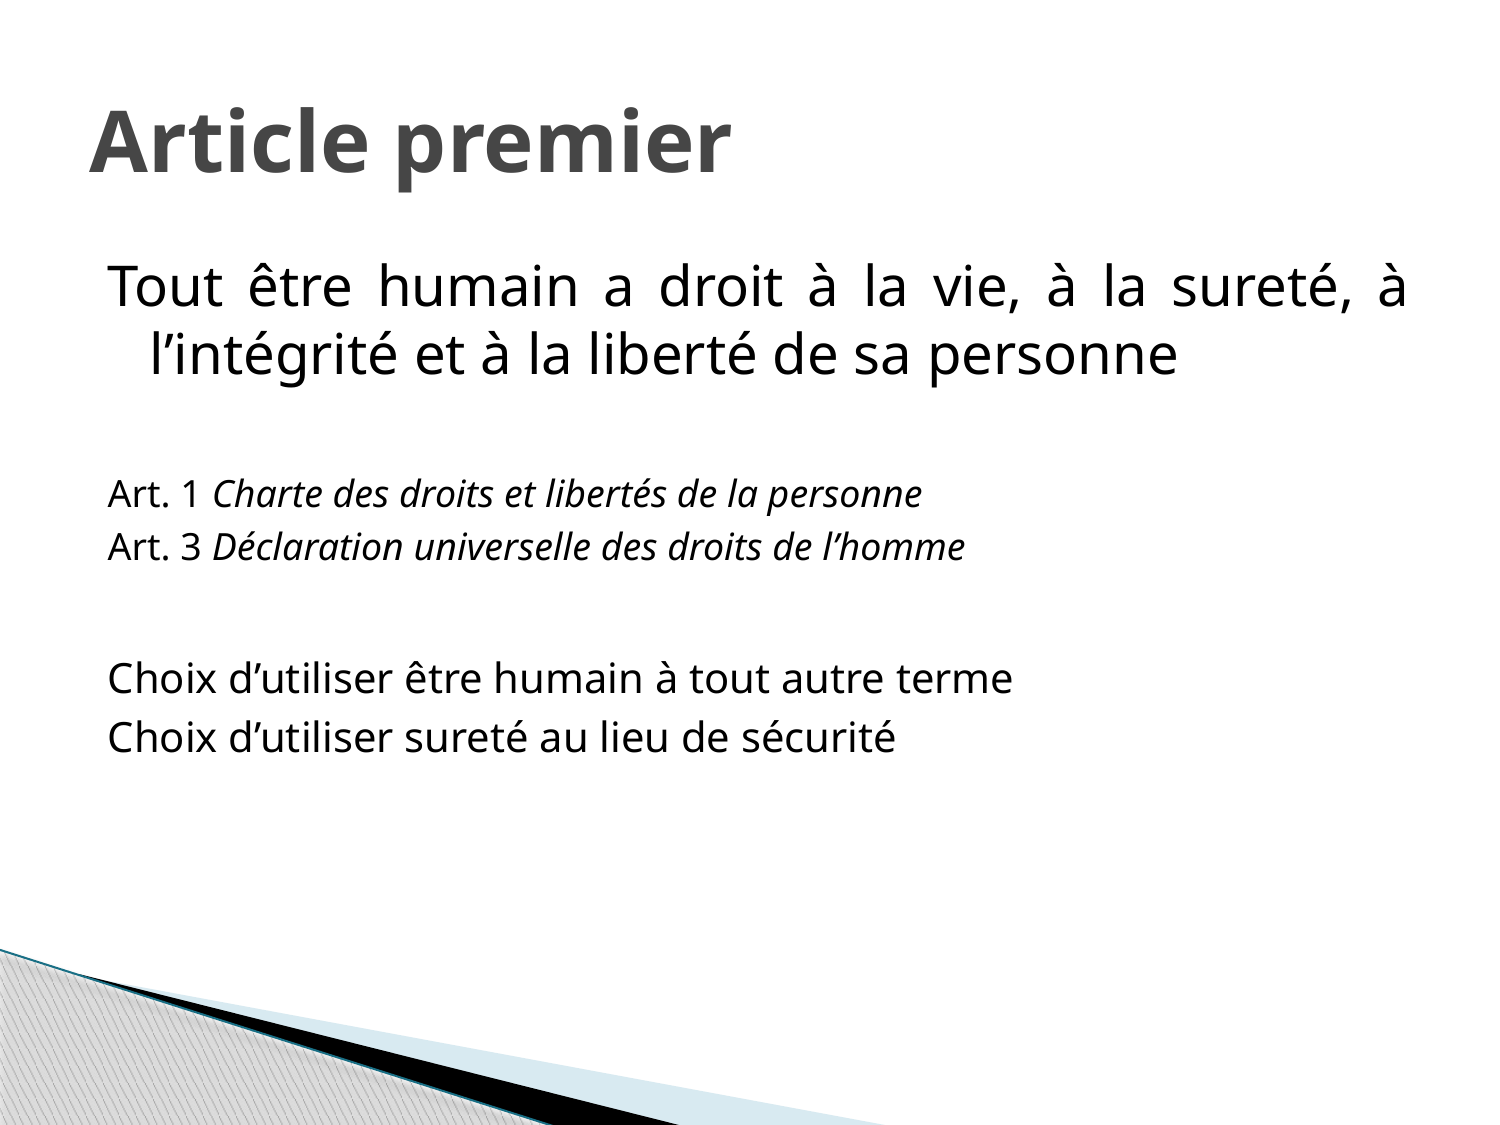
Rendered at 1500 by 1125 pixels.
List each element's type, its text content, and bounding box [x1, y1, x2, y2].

list Tout être humain a droit à la vie, à la sureté, à l’intégrité et à la liberté de sa personne Art. 1 Charte des droits et libertés de la personne Art. 3 Déclaration universelle des droits de l’homme Choix d’utiliser être humain à tout autre terme Choix d’utiliser sureté au lieu de sécurité [75, 243, 1425, 986]
title Article premier [75, 45, 1425, 233]
